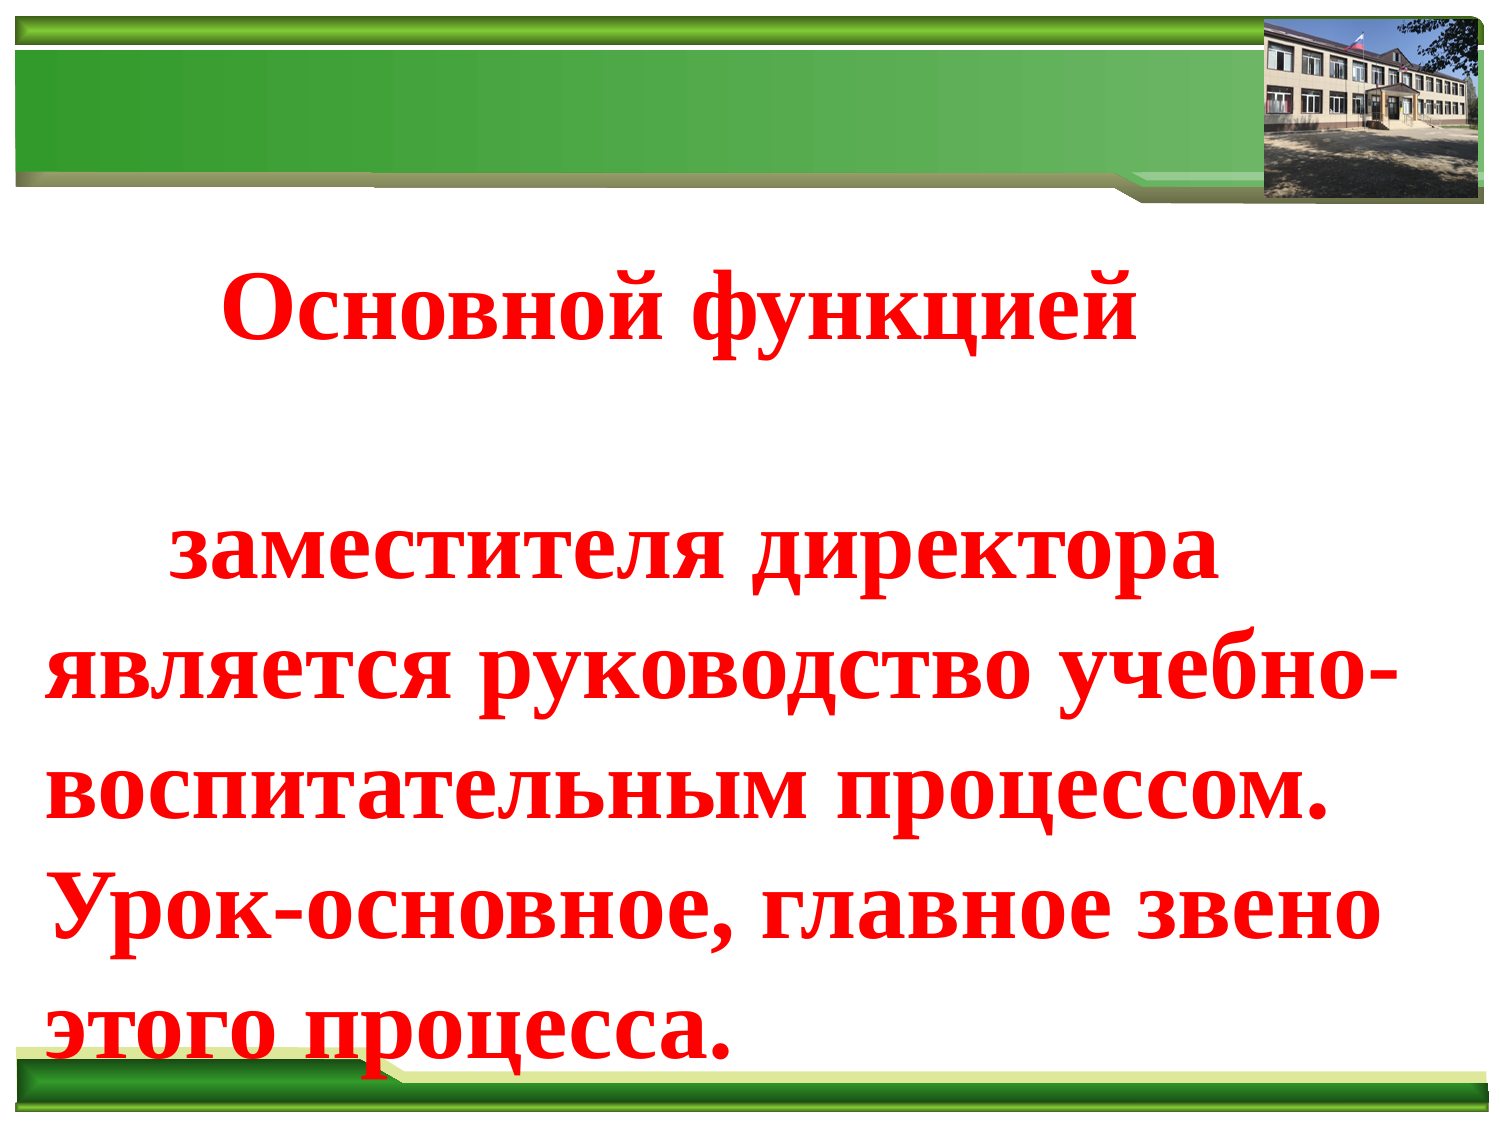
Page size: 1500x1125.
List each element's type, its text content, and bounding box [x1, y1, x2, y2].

text_box Основной функцией заместителя директора является руководство учебно-воспитательным процессом. Урок-основное, главное звено этого процесса. [29, 231, 1478, 1087]
picture [1264, 18, 1478, 198]
